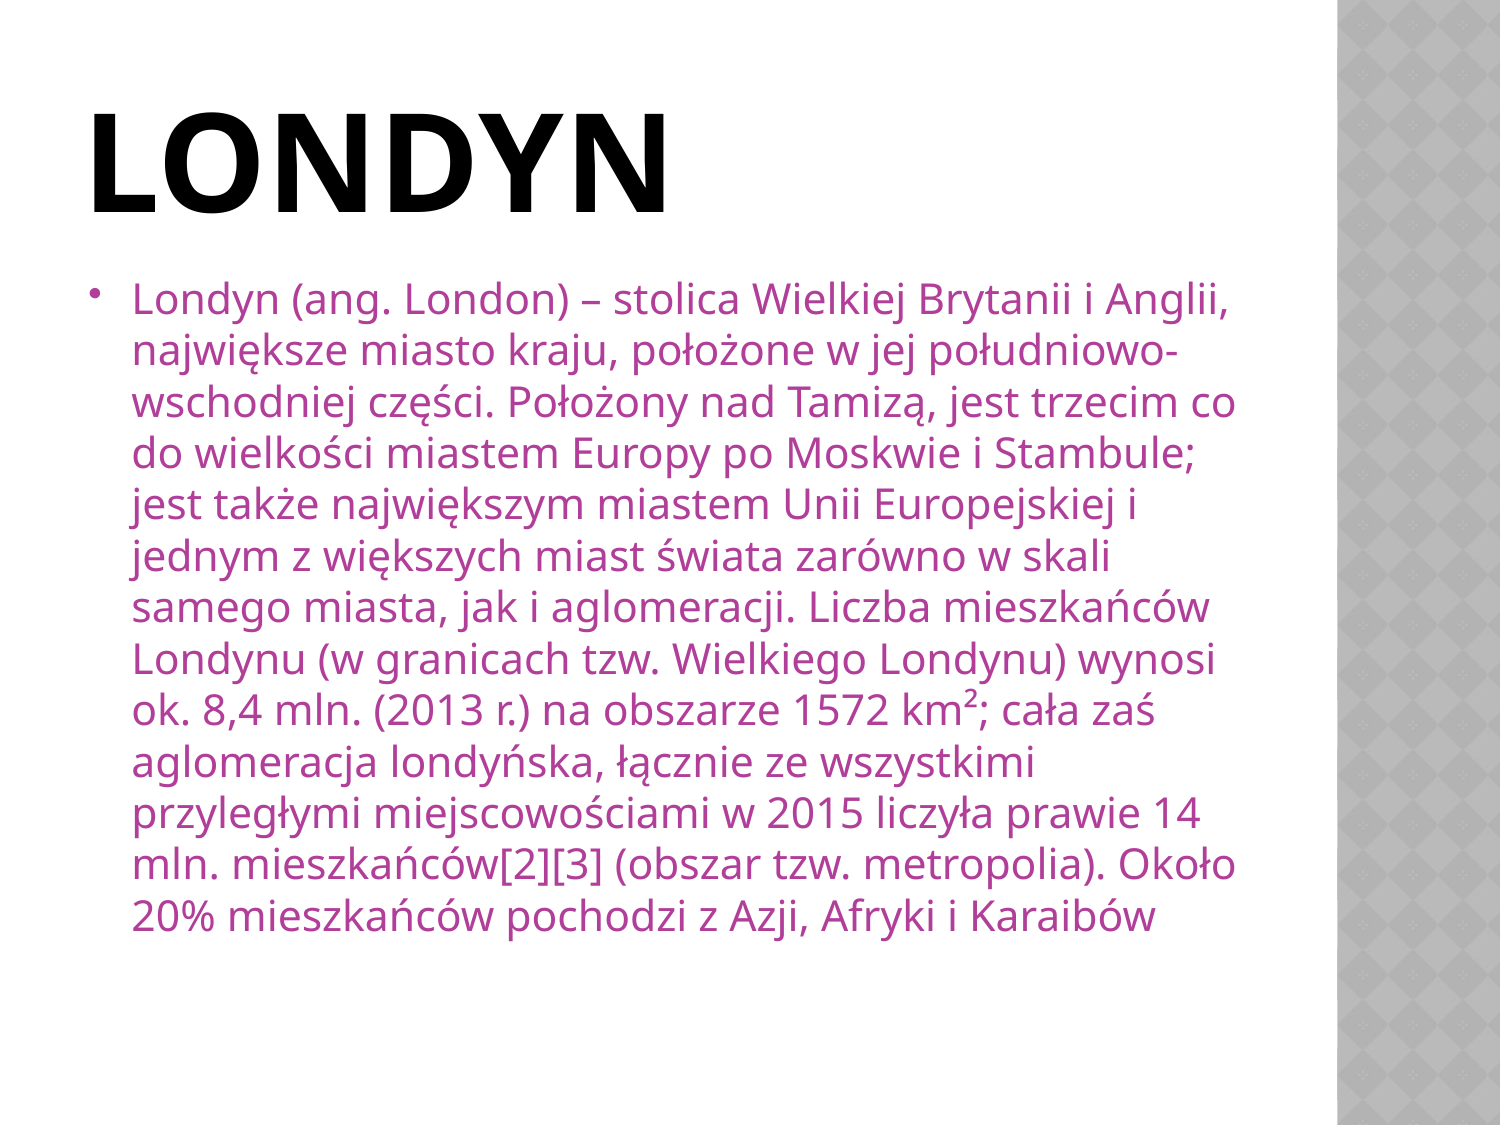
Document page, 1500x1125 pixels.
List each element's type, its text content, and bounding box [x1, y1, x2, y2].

title Londyn [75, 52, 1263, 240]
list Londyn (ang. London) – stolica Wielkiej Brytanii i Anglii, największe miasto kraju, położone w jej południowo-wschodniej części. Położony nad Tamizą, jest trzecim co do wielkości miastem Europy po Moskwie i Stambule; jest także największym miastem Unii Europejskiej i jednym z większych miast świata zarówno w skali samego miasta, jak i aglomeracji. Liczba mieszkańców Londynu (w granicach tzw. Wielkiego Londynu) wynosi ok. 8,4 mln. (2013 r.) na obszarze 1572 km²; cała zaś aglomeracja londyńska, łącznie ze wszystkimi przyległymi miejscowościami w 2015 liczyła prawie 14 mln. mieszkańców[2][3] (obszar tzw. metropolia). Około 20% mieszkańców pochodzi z Azji, Afryki i Karaibów [75, 264, 1263, 1059]
